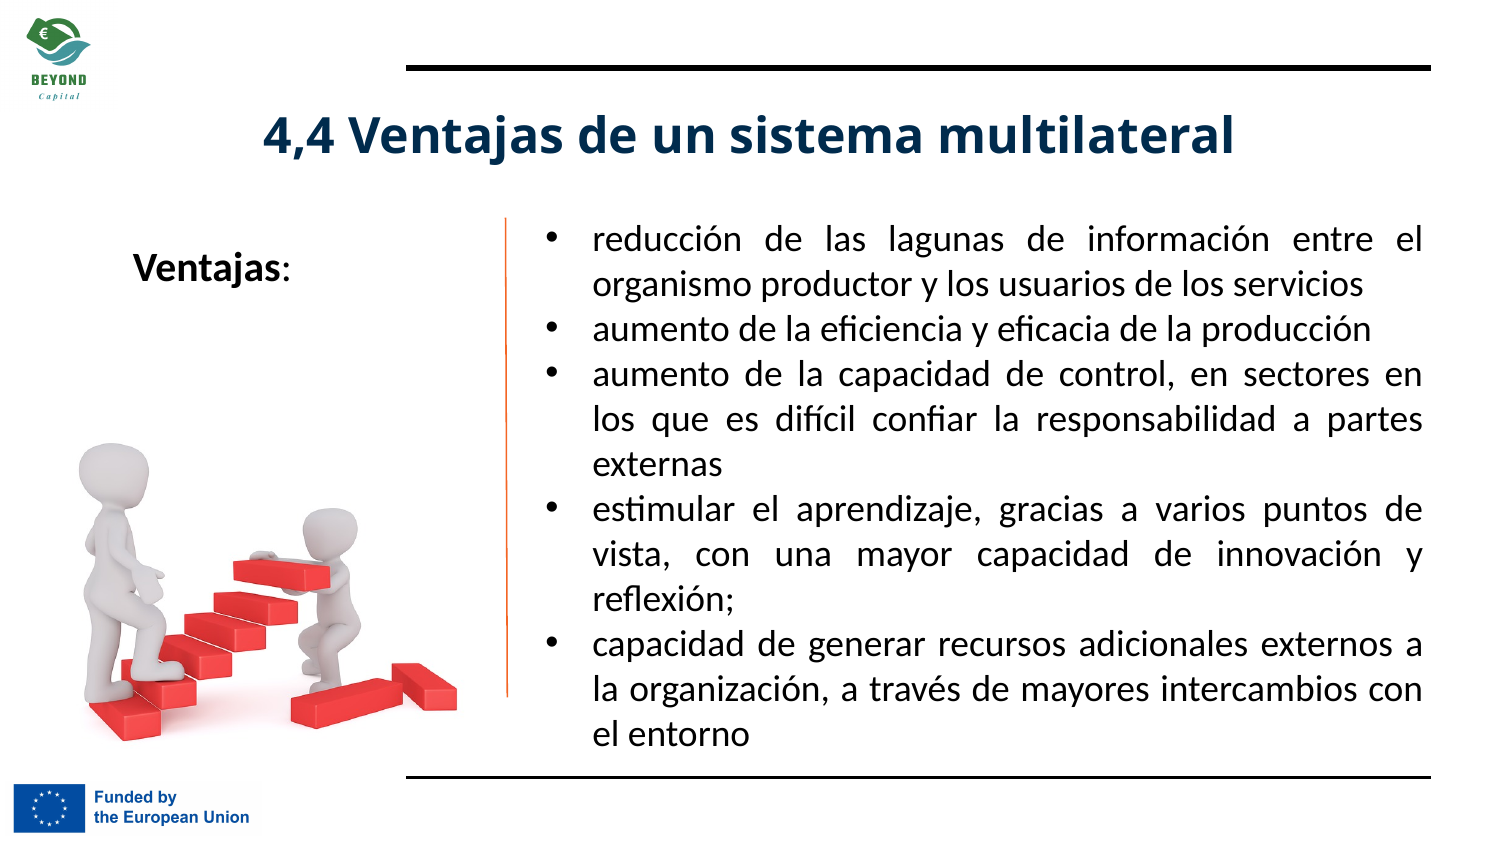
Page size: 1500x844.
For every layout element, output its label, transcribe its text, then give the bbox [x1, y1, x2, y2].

picture [42, 317, 483, 758]
picture [5, 781, 262, 836]
picture [0, 0, 119, 112]
list Ventajas: [117, 217, 396, 293]
title 4,4 Ventajas de un sistema multilateral [80, 88, 1420, 193]
text_box reducción de las lagunas de información entre el organismo productor y los usuarios de los servicios aumento de la eficiencia y eficacia de la producción aumento de la capacidad de control, en sectores en los que es difícil confiar la responsabilidad a partes externas estimular el aprendizaje, gracias a varios puntos de vista, con una mayor capacidad de innovación y reflexión; capacidad de generar recursos adicionales externos a la organización, a través de mayores intercambios con el entorno [530, 198, 1440, 769]
